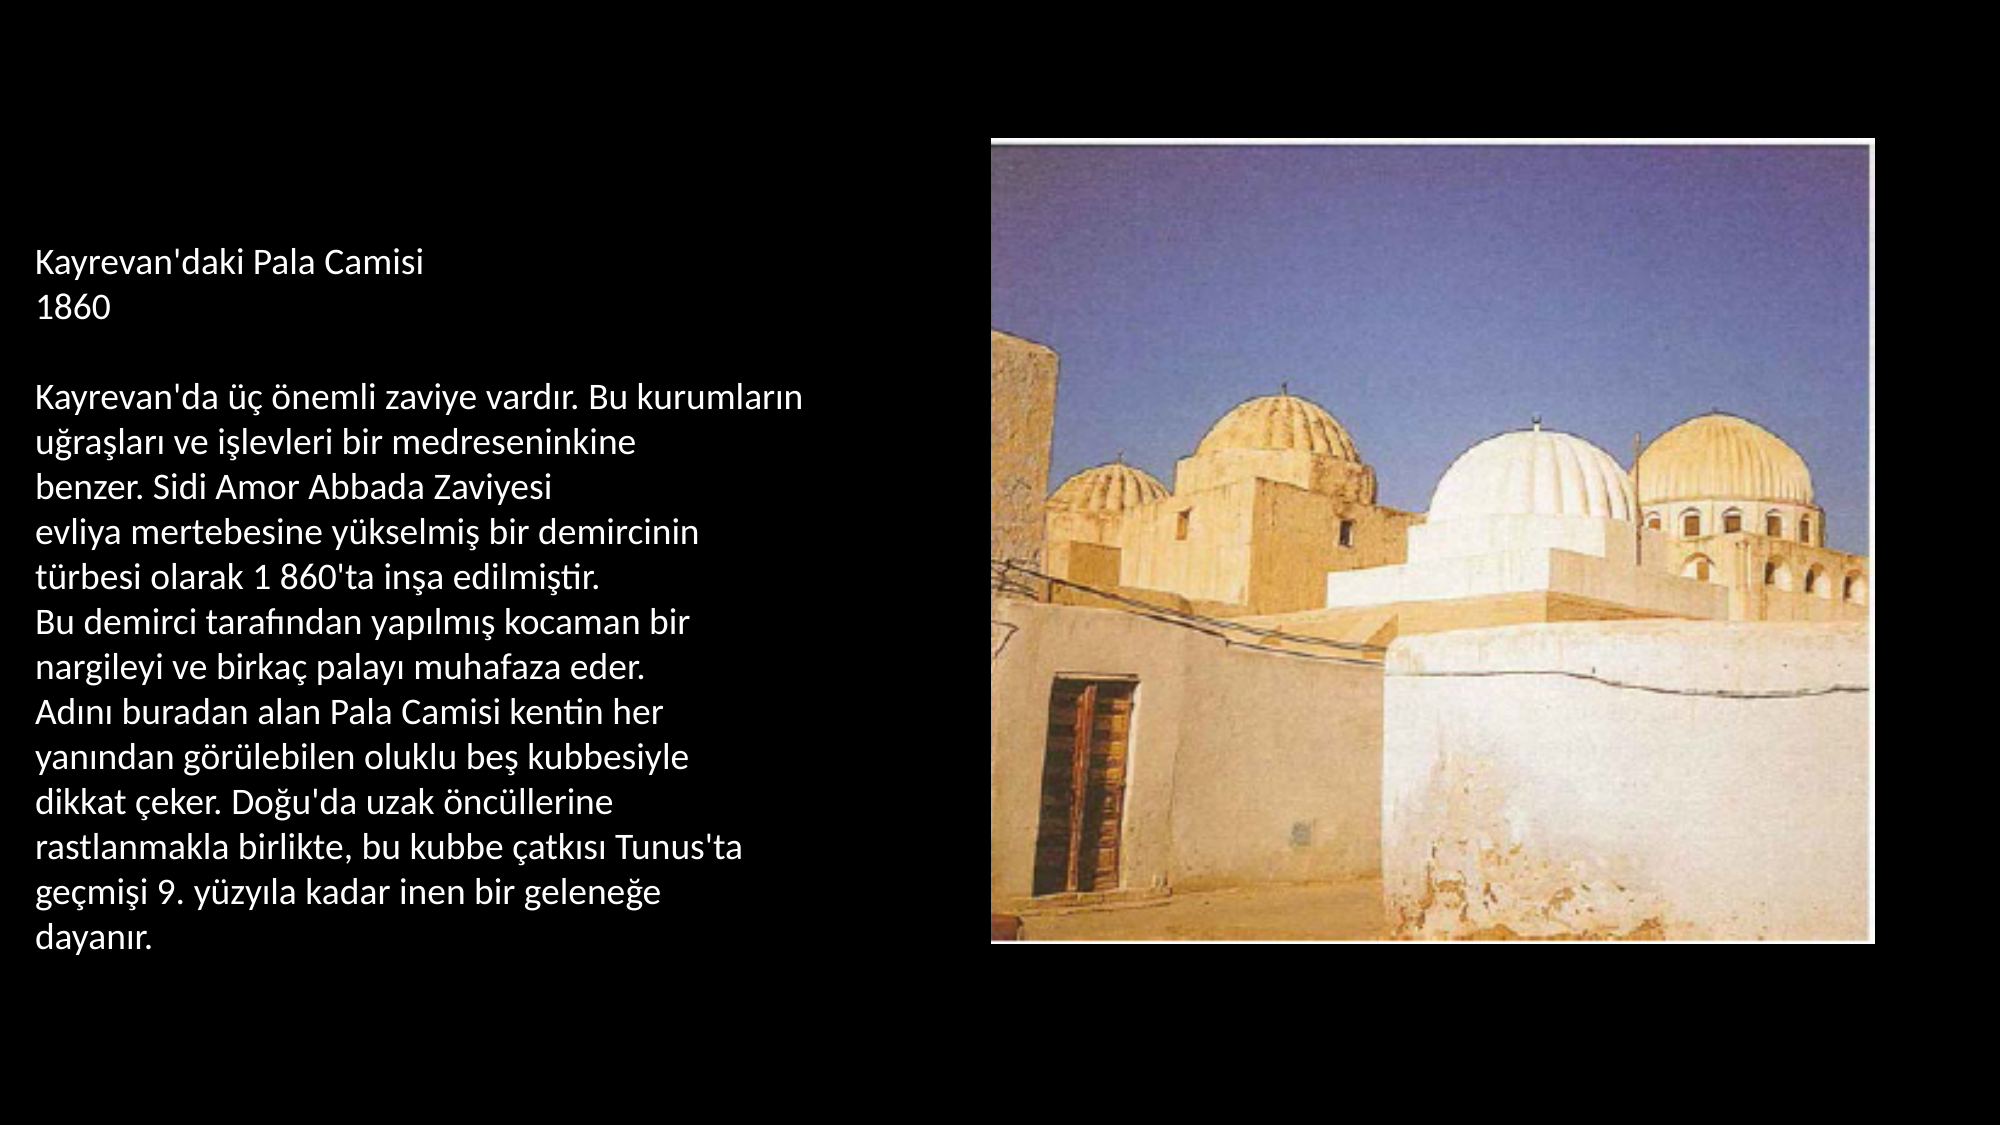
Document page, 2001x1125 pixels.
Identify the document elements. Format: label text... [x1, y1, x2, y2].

text_box Kayrevan'daki Pala Camisi 1860 Kayrevan'da üç önemli zaviye vardır. Bu kurumların uğraşları ve işlevleri bir medreseninkine benzer. Sidi Amor Abbada Zaviyesi evliya mertebesine yükselmiş bir demircinin türbesi olarak 1 860'ta inşa edilmiştir. Bu demirci tarafından yapılmış kocaman bir nargileyi ve birkaç palayı muhafaza eder. Adını buradan alan Pala Camisi kentin her yanından görülebilen oluklu beş kubbesiyle dikkat çeker. Doğu'da uzak öncüllerine rastlanmakla birlikte, bu kubbe çatkısı Tunus'ta geçmişi 9. yüzyıla kadar inen bir geleneğe dayanır. [20, 229, 941, 965]
picture [991, 138, 1875, 944]
